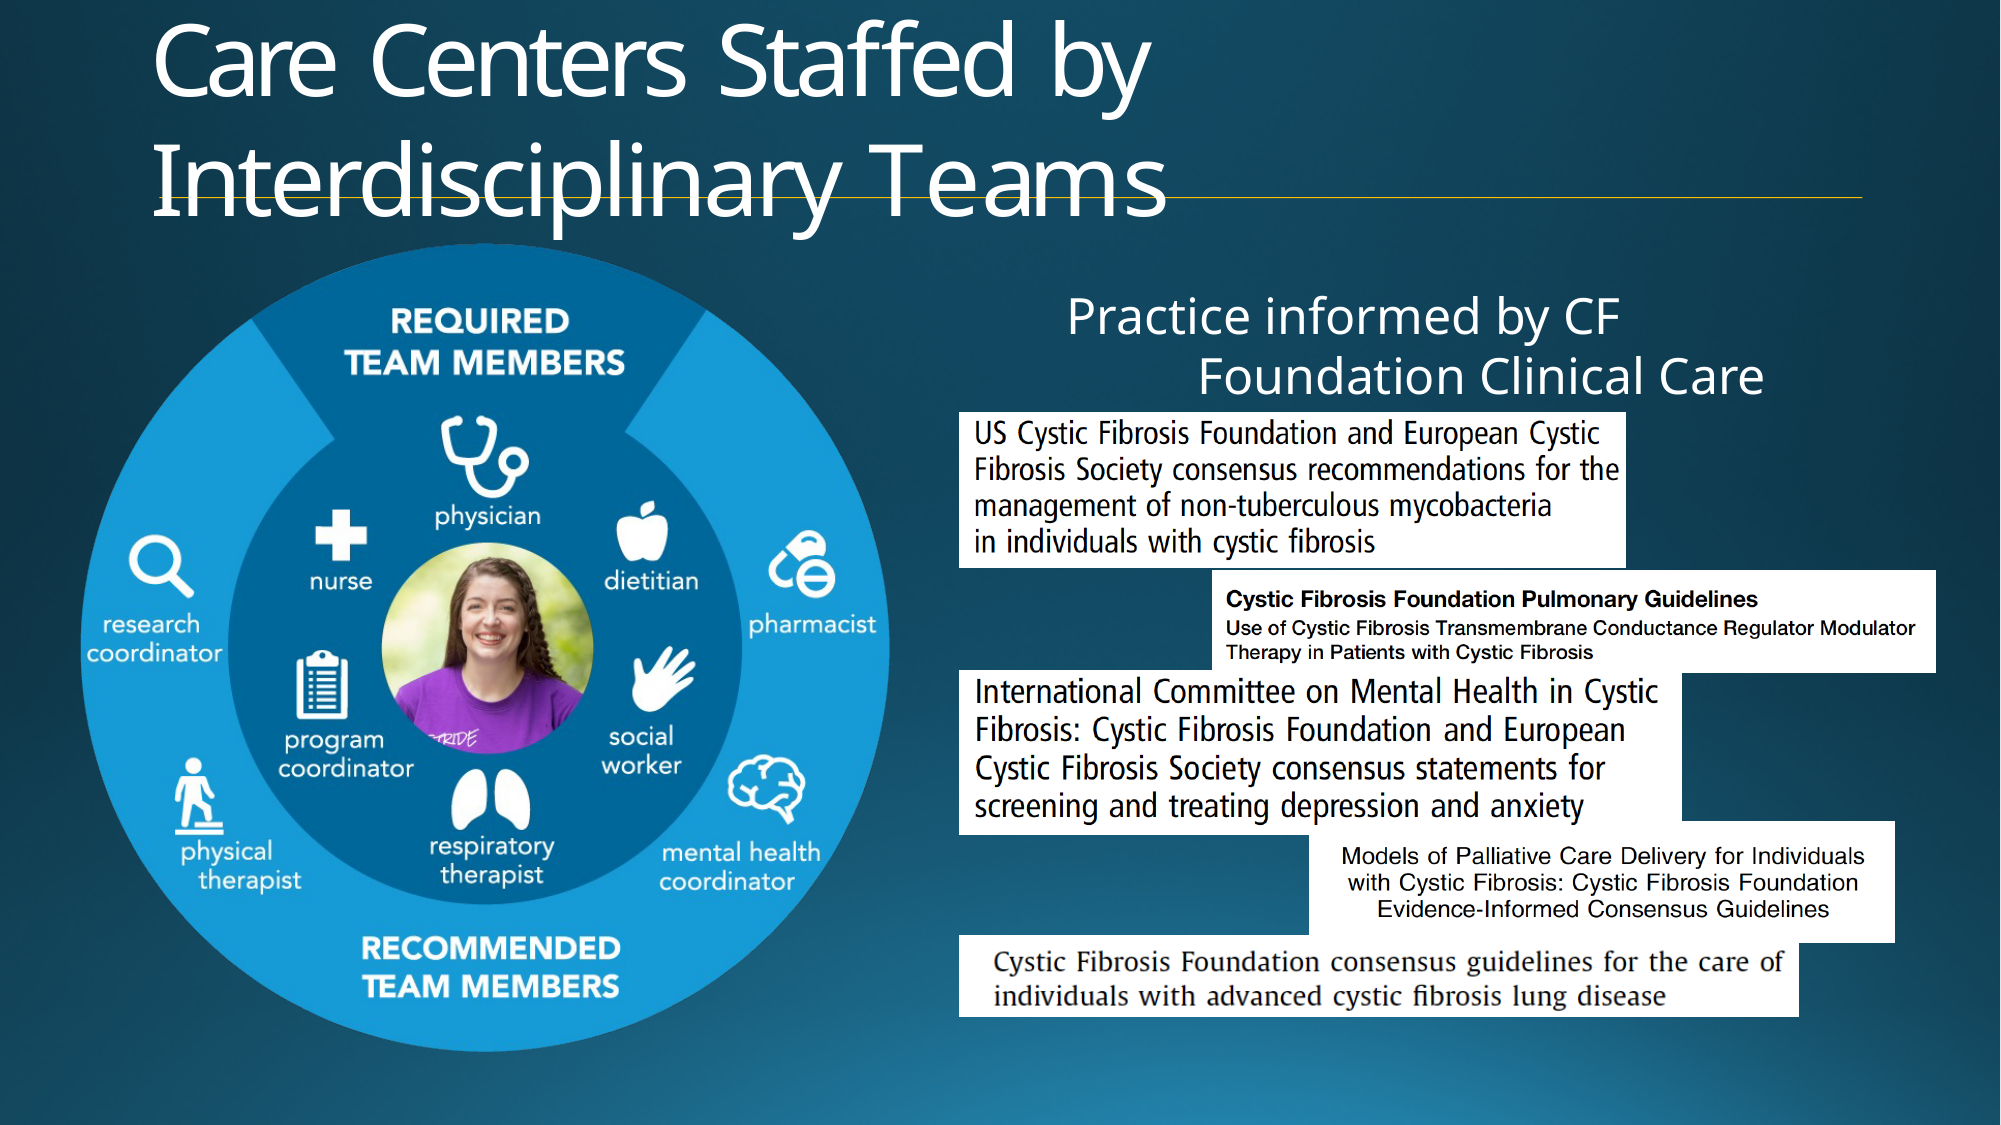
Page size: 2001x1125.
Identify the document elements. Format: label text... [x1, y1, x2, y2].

title Care Centers Staffed by Interdisciplinary Teams [148, 0, 1824, 237]
picture [0, 0, 2001, 1125]
text_box Practice informed by CF Foundation Clinical Care Guidelines [1064, 282, 1879, 465]
